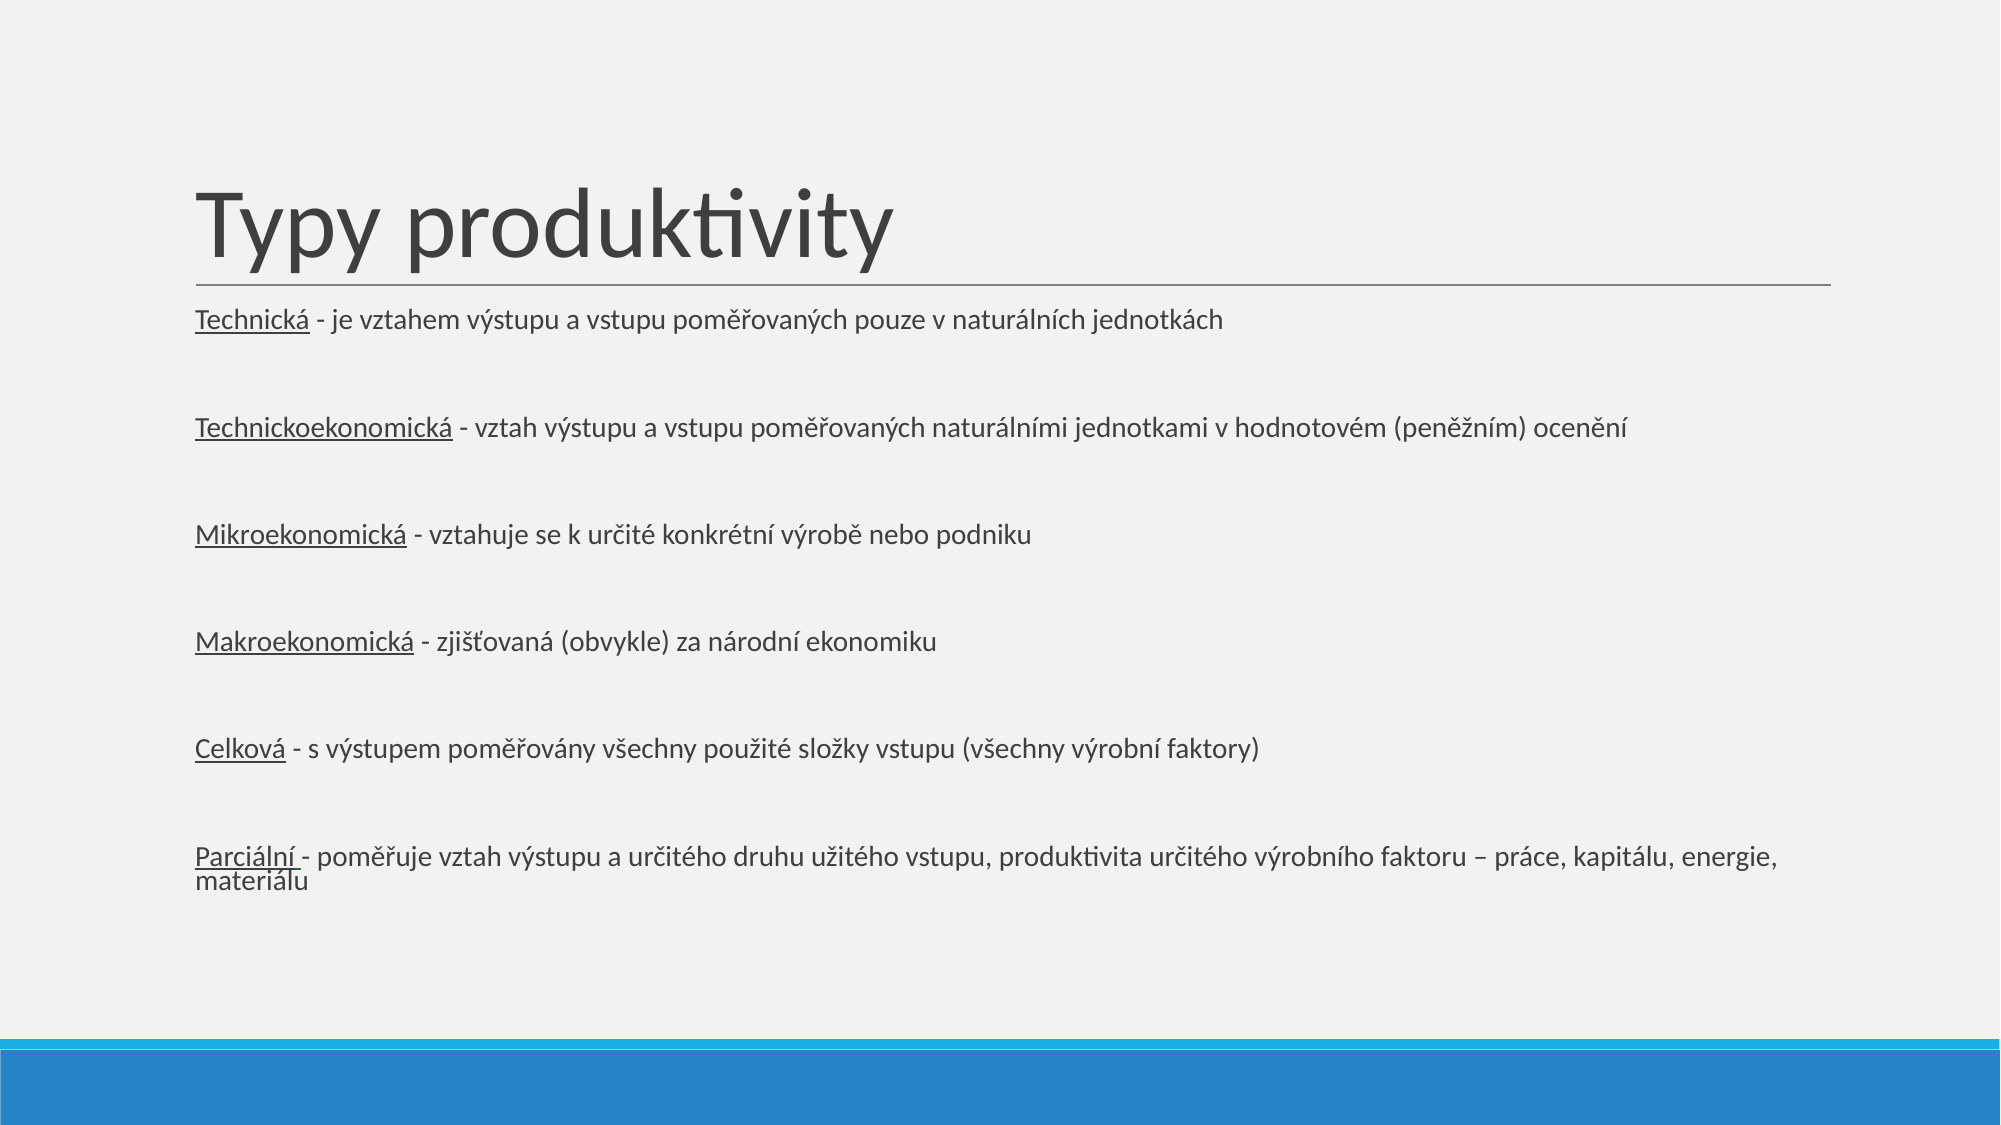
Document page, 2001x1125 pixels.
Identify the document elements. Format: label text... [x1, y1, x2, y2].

title Typy produktivity [180, 47, 1830, 285]
list Technická - je vztahem výstupu a vstupu poměřovaných pouze v naturálních jednotkách Technickoekonomická - vztah výstupu a vstupu poměřovaných naturálními jednotkami v hodnotovém (peněžním) ocenění Mikroekonomická - vztahuje se k určité konkrétní výrobě nebo podniku Makroekonomická - zjišťovaná (obvykle) za národní ekonomiku Celková - s výstupem poměřovány všechny použité složky vstupu (všechny výrobní faktory) Parciální - poměřuje vztah výstupu a určitého druhu užitého vstupu, produktivita určitého výrobního faktoru – práce, kapitálu, energie, materiálu [180, 302, 1830, 963]
